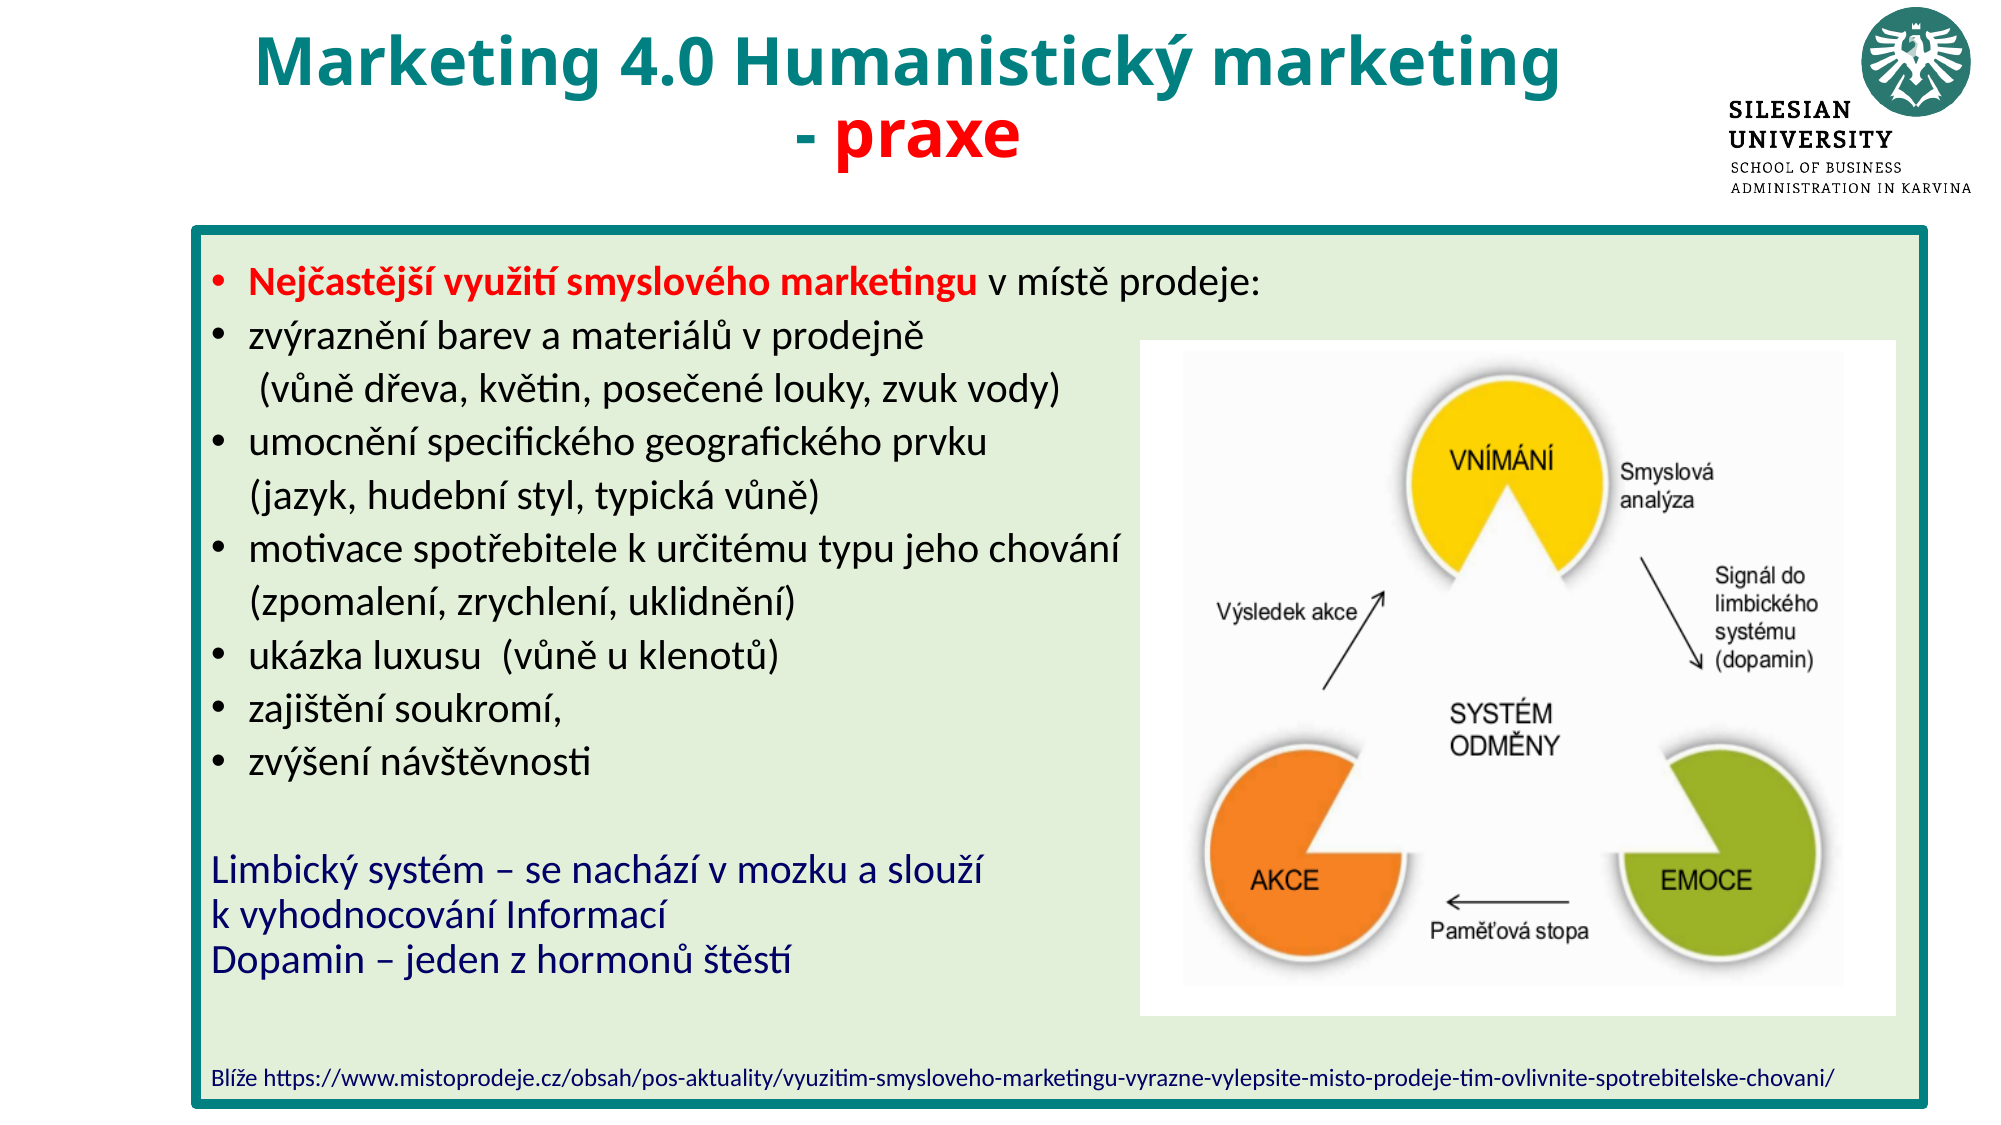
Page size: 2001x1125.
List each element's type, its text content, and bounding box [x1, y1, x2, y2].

list Nejčastější využití smyslového marketingu v místě prodeje: zvýraznění barev a materiálů v prodejně (vůně dřeva, květin, posečené louky, zvuk vody) umocnění specifického geografického prvku (jazyk, hudební styl, typická vůně) motivace spotřebitele k určitému typu jeho chování (zpomalení, zrychlení, uklidnění) ukázka luxusu (vůně u klenotů) zajištění soukromí, zvýšení návštěvnosti Limbický systém – se nachází v mozku a slouží k vyhodnocování Informací Dopamin – jeden z hormonů štěstí Blíže https://www.mistoprodeje.cz/obsah/pos-aktuality/vyuzitim-smysloveho-marketingu-vyrazne-vylepsite-misto-prodeje-tim-ovlivnite-spotrebitelske-chovani/ [195, 230, 1924, 1104]
title Marketing 4.0 Humanistický marketing - praxe [233, 7, 1584, 192]
picture [1729, 7, 1971, 193]
picture [1140, 340, 1896, 1016]
